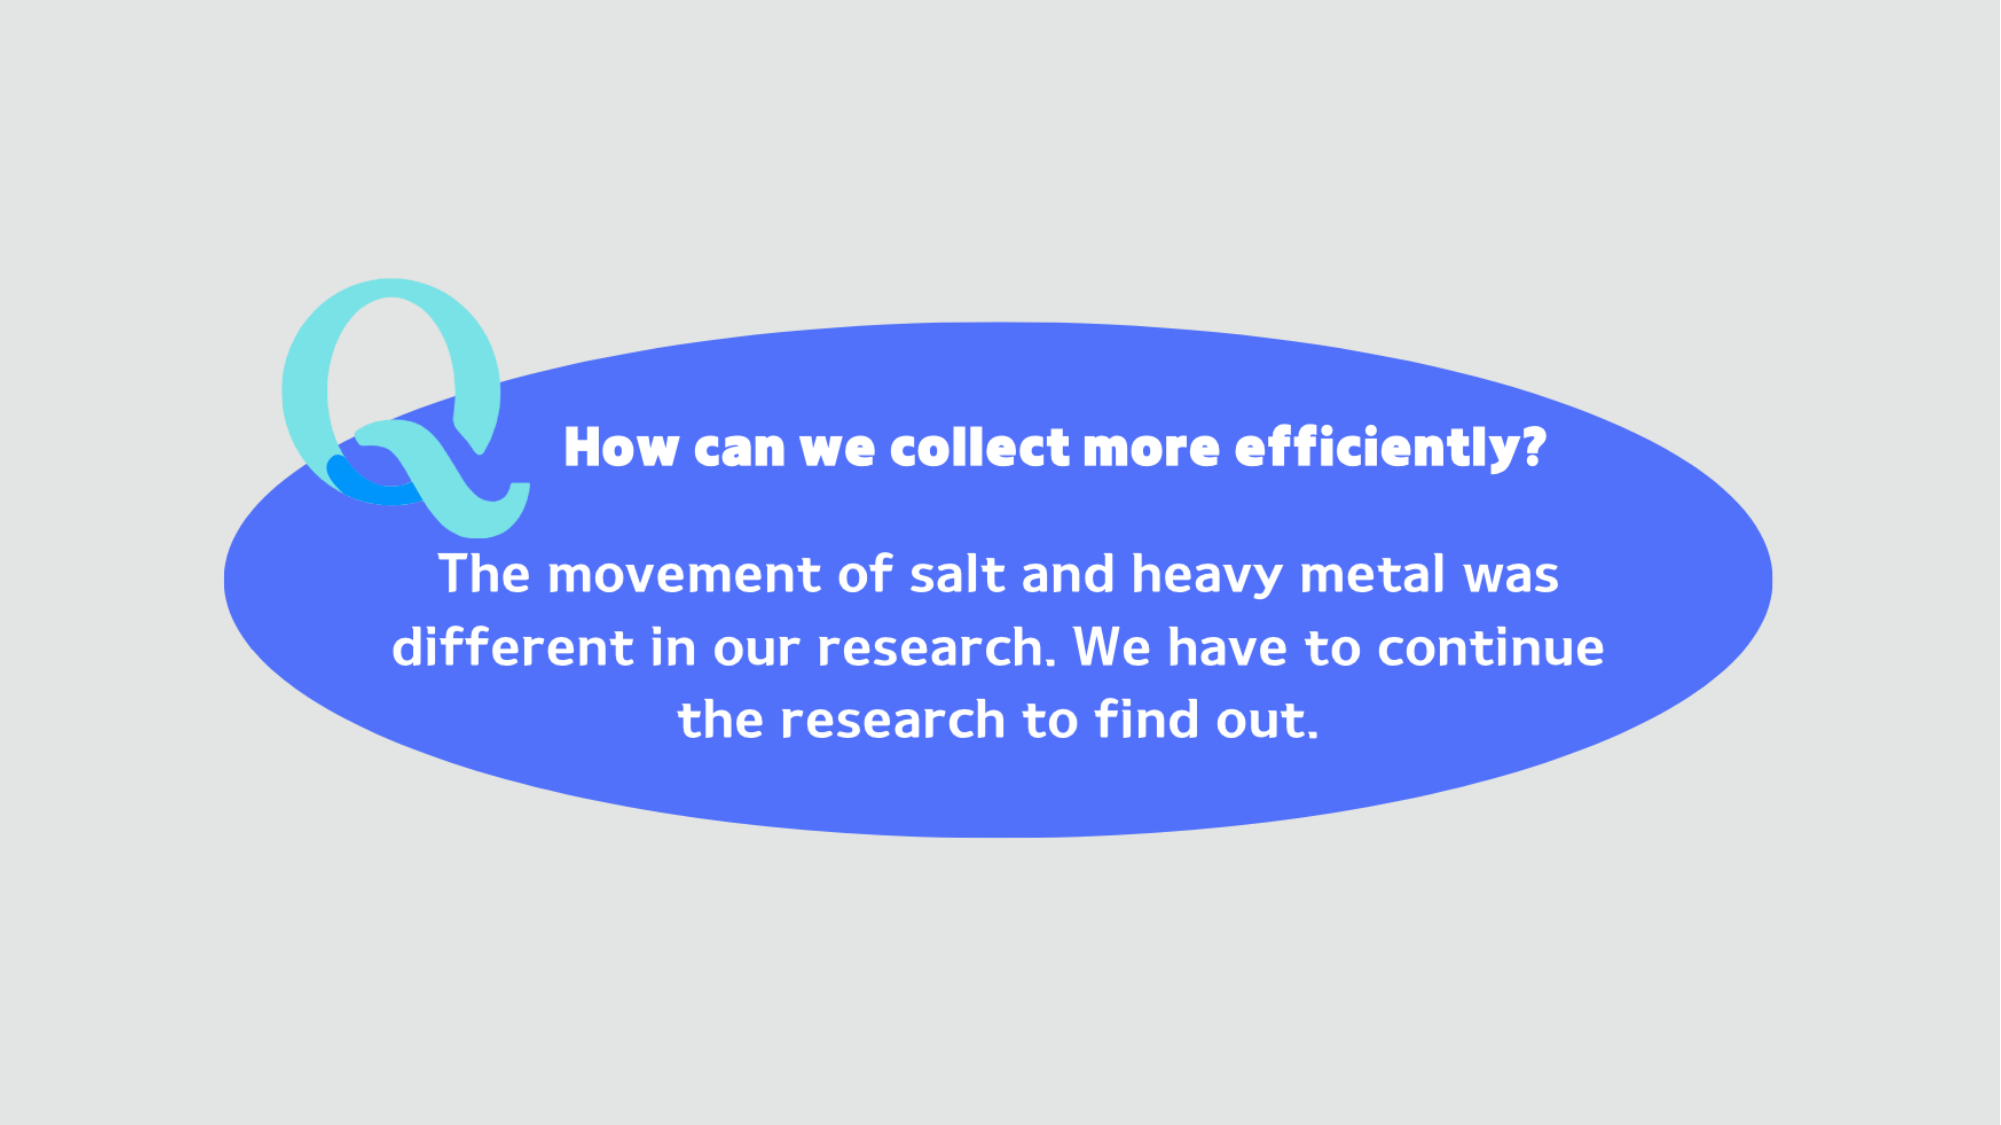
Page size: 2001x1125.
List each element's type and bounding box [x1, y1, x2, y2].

picture [198, 270, 1801, 855]
